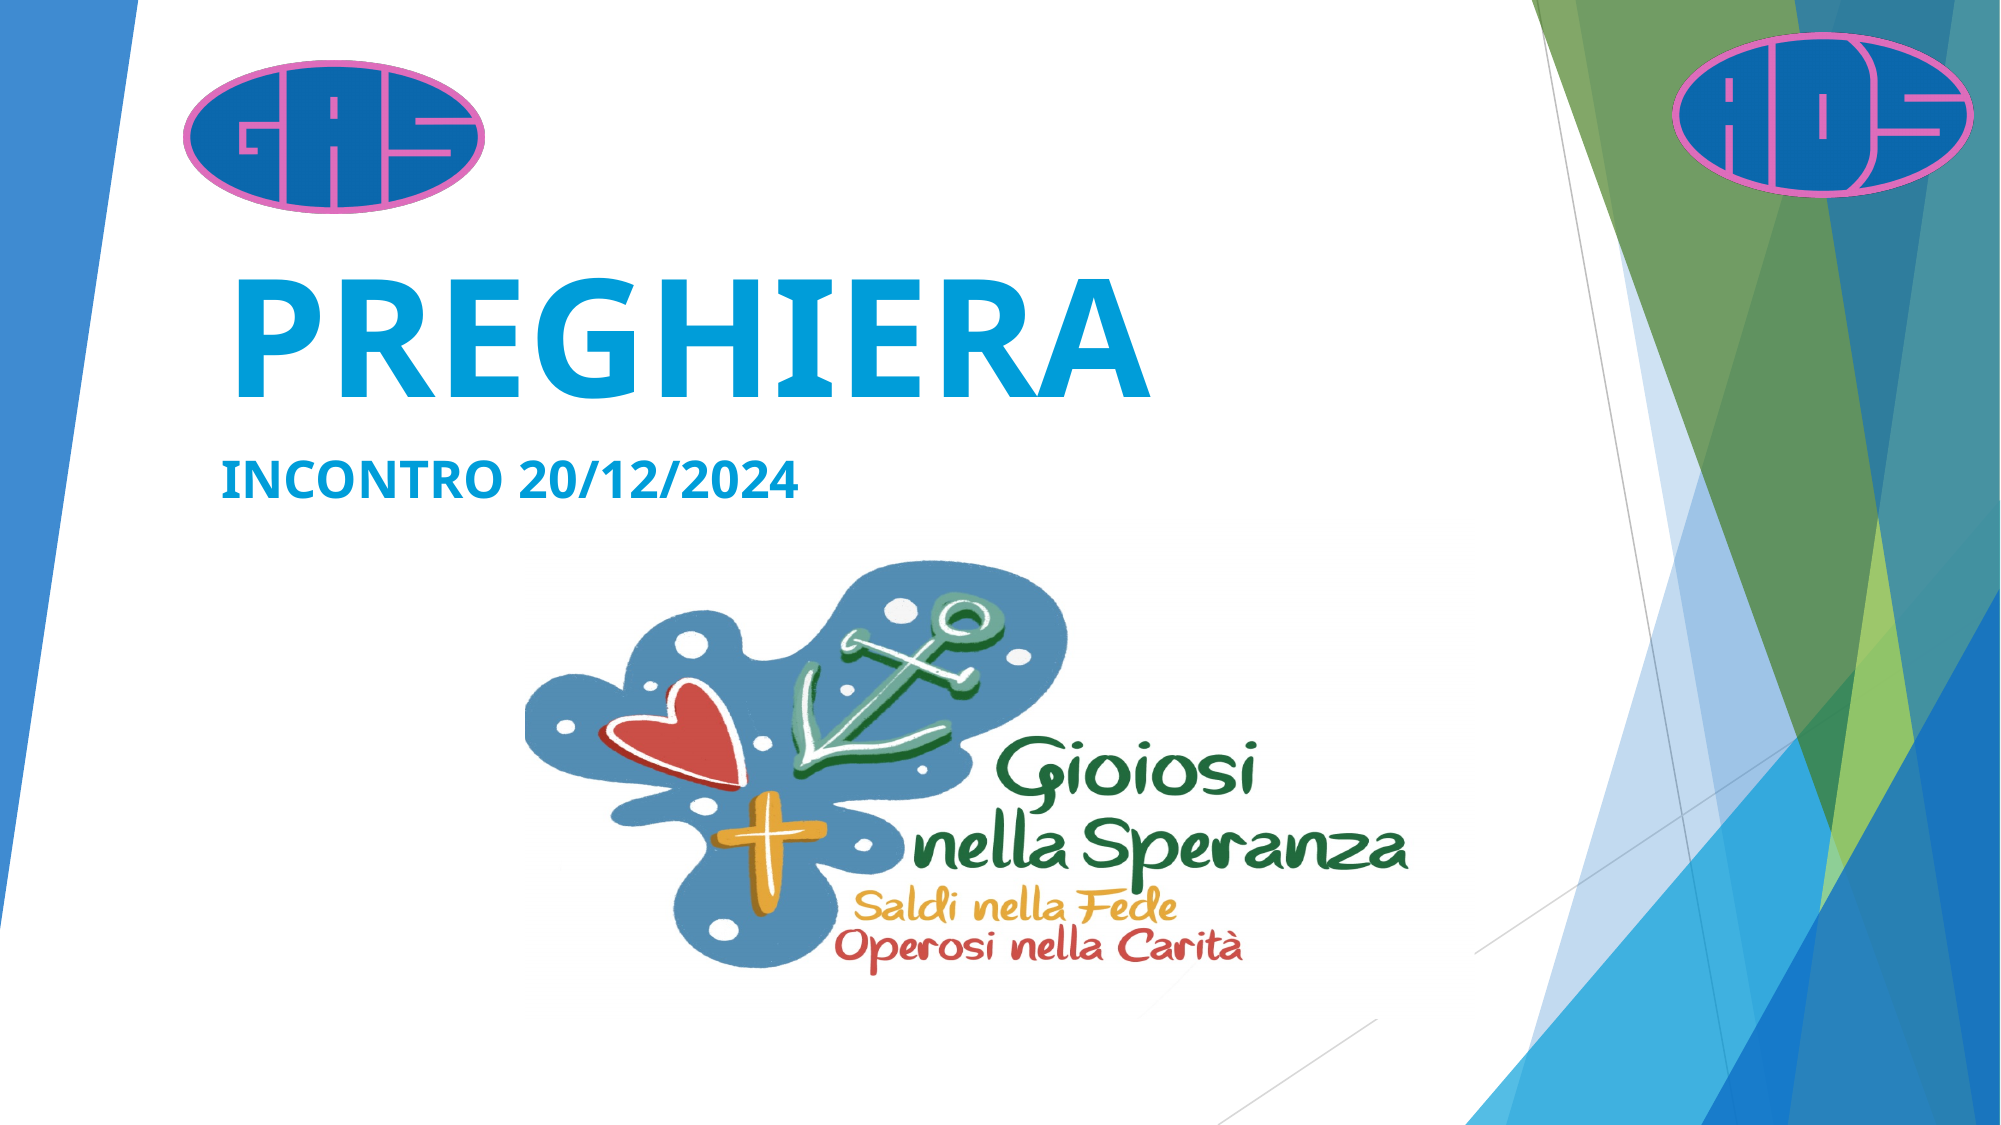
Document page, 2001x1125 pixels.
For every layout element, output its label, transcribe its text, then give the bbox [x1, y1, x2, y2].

text_box PREGHIERA [0, 225, 1376, 438]
picture [524, 516, 1475, 1019]
picture [1672, 31, 1974, 198]
subtitle INCONTRO 20/12/2024 [183, 439, 1239, 793]
picture [183, 59, 486, 214]
